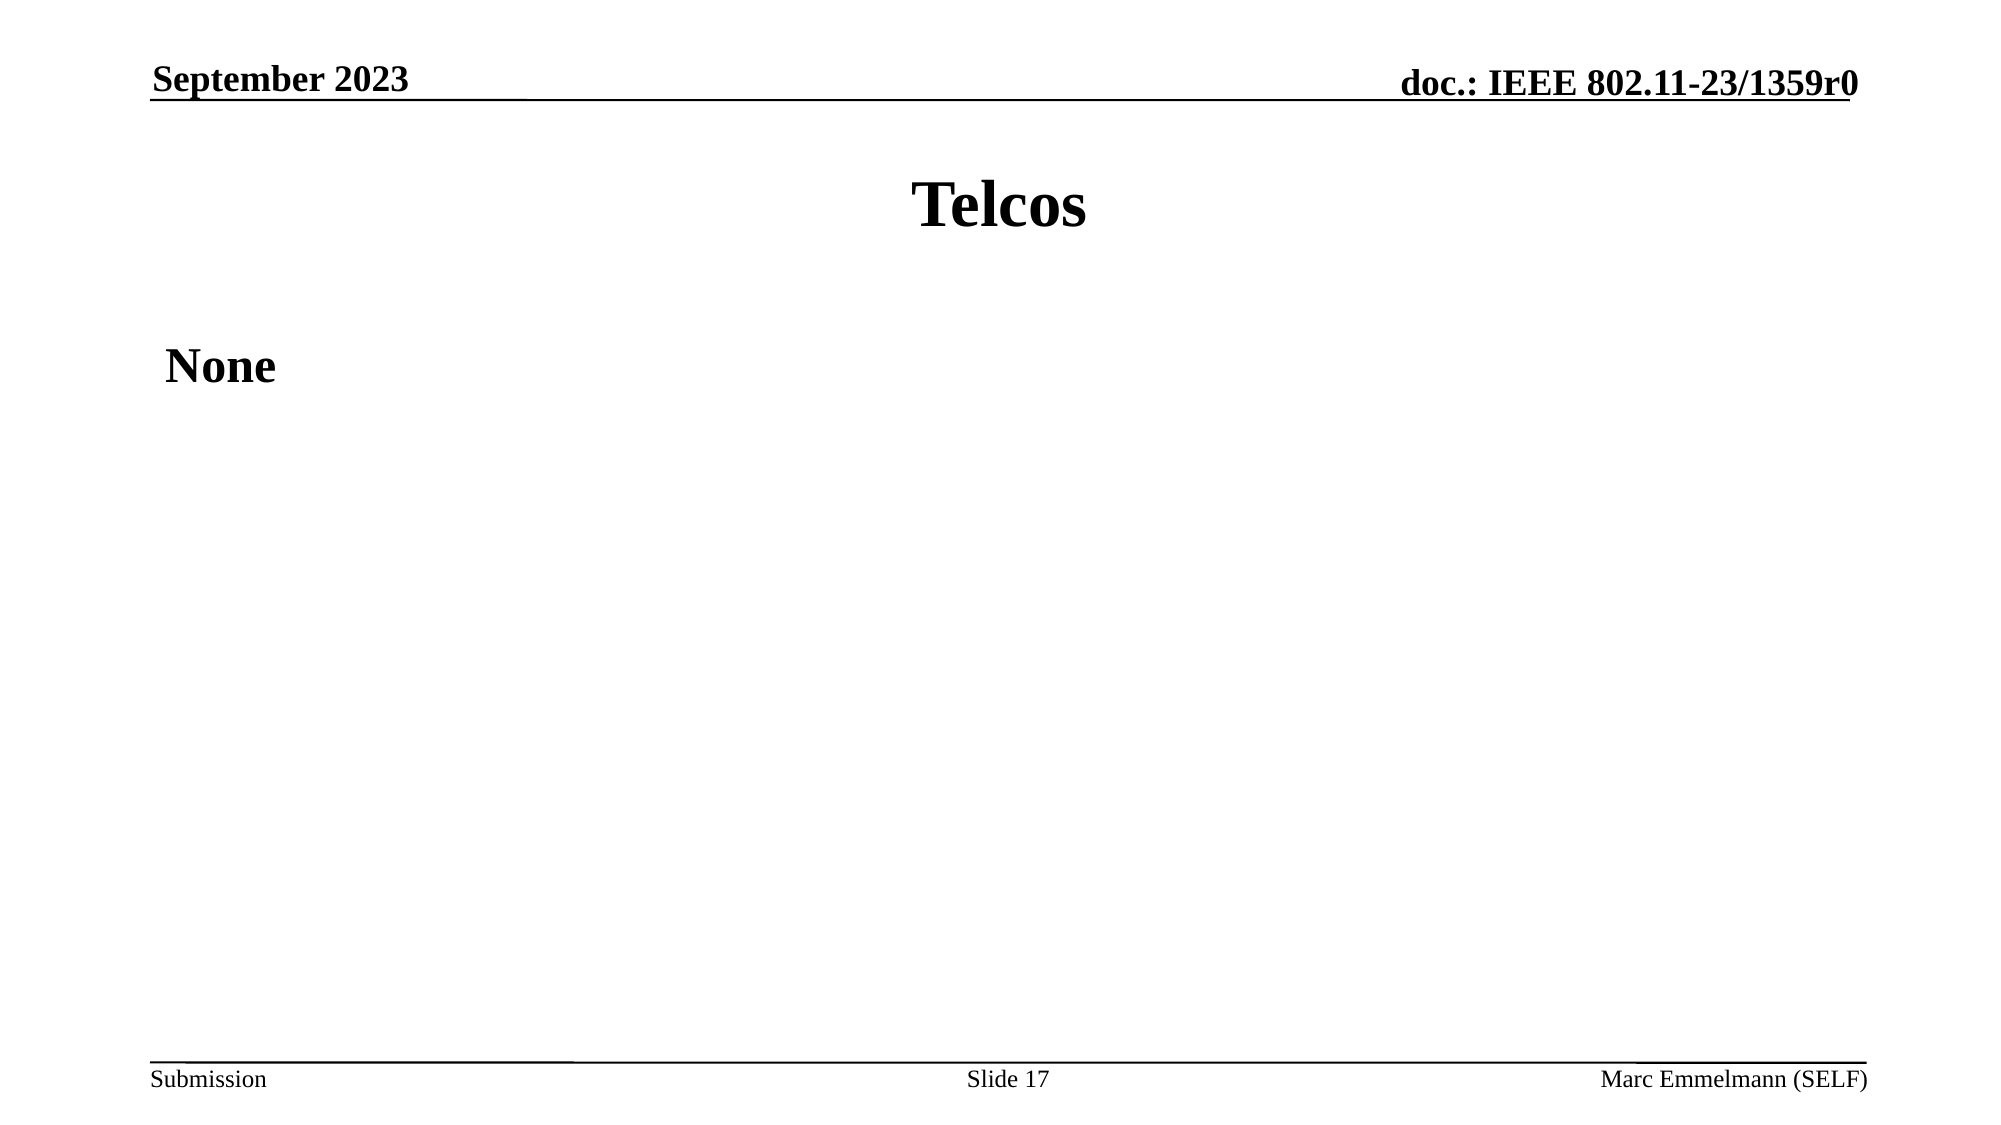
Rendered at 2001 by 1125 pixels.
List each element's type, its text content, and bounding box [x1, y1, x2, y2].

slide_number Slide 17 [950, 1061, 1067, 1123]
footer Marc Emmelmann (SELF) [1171, 1061, 1869, 1093]
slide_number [152, 54, 563, 100]
list None [149, 324, 1850, 1000]
title Telcos [149, 112, 1850, 288]
